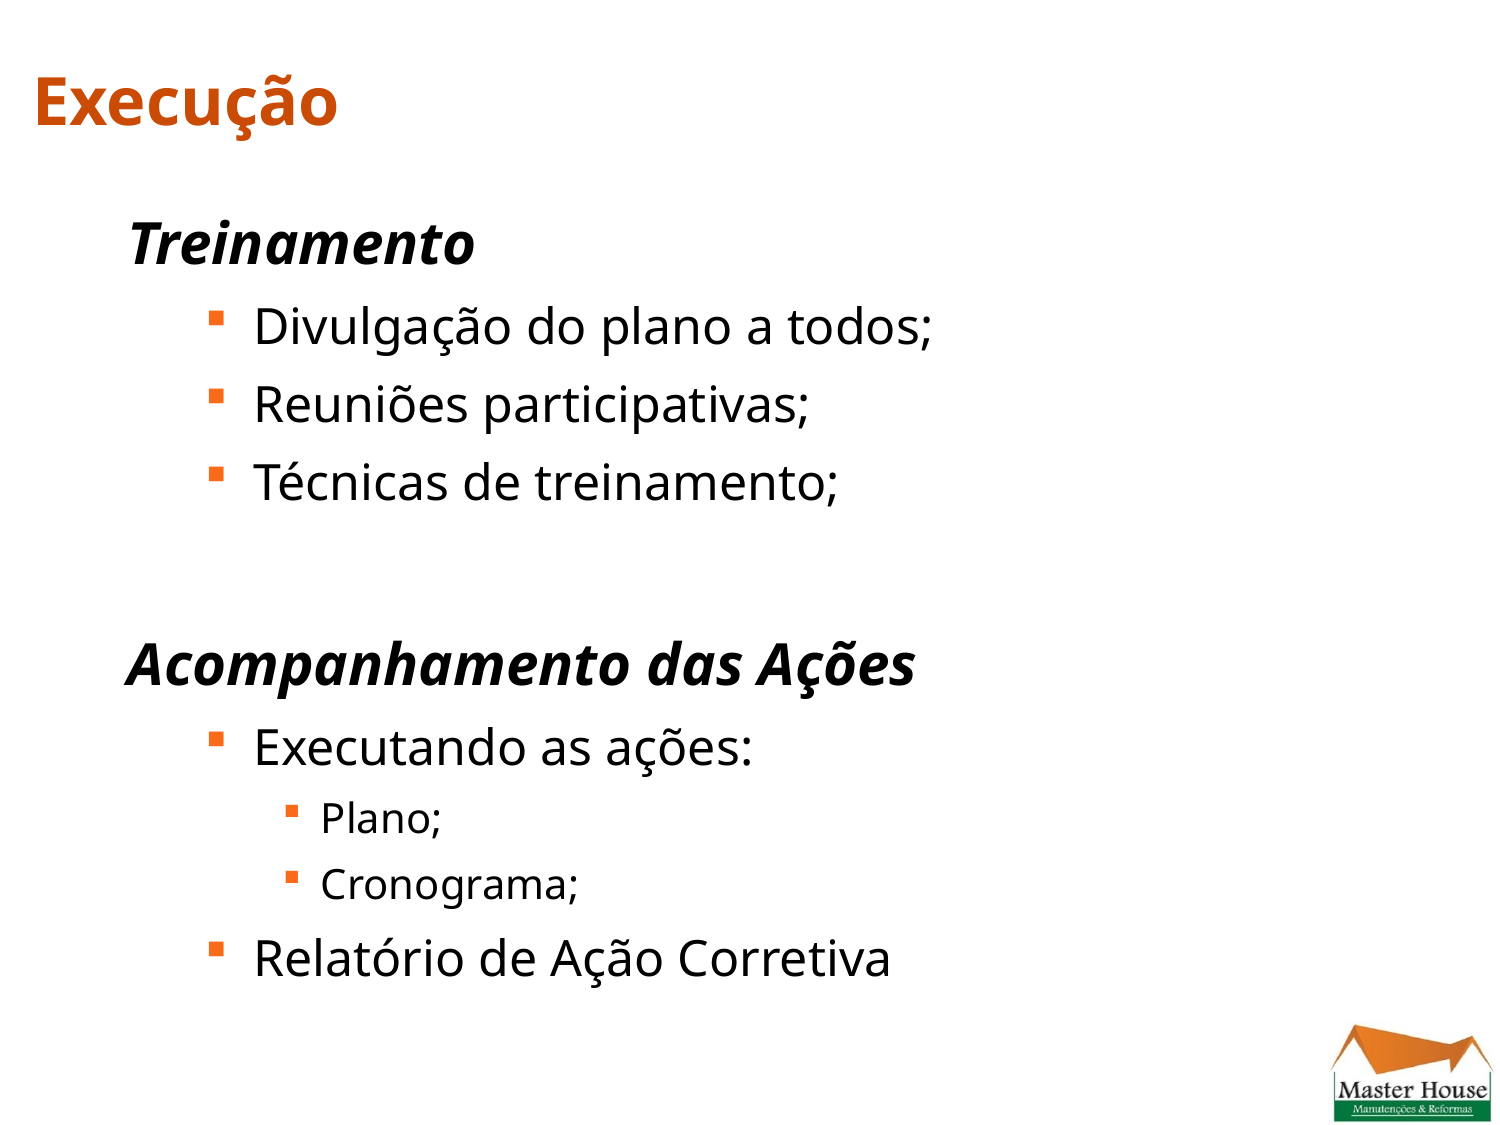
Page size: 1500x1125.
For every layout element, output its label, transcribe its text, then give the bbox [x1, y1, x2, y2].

picture [1328, 1021, 1496, 1125]
list Treinamento Divulgação do plano a todos; Reuniões participativas; Técnicas de treinamento; Acompanhamento das Ações Executando as ações: Plano; Cronograma; Relatório de Ação Corretiva [112, 184, 1459, 1022]
text_box Execução [17, 42, 1453, 156]
